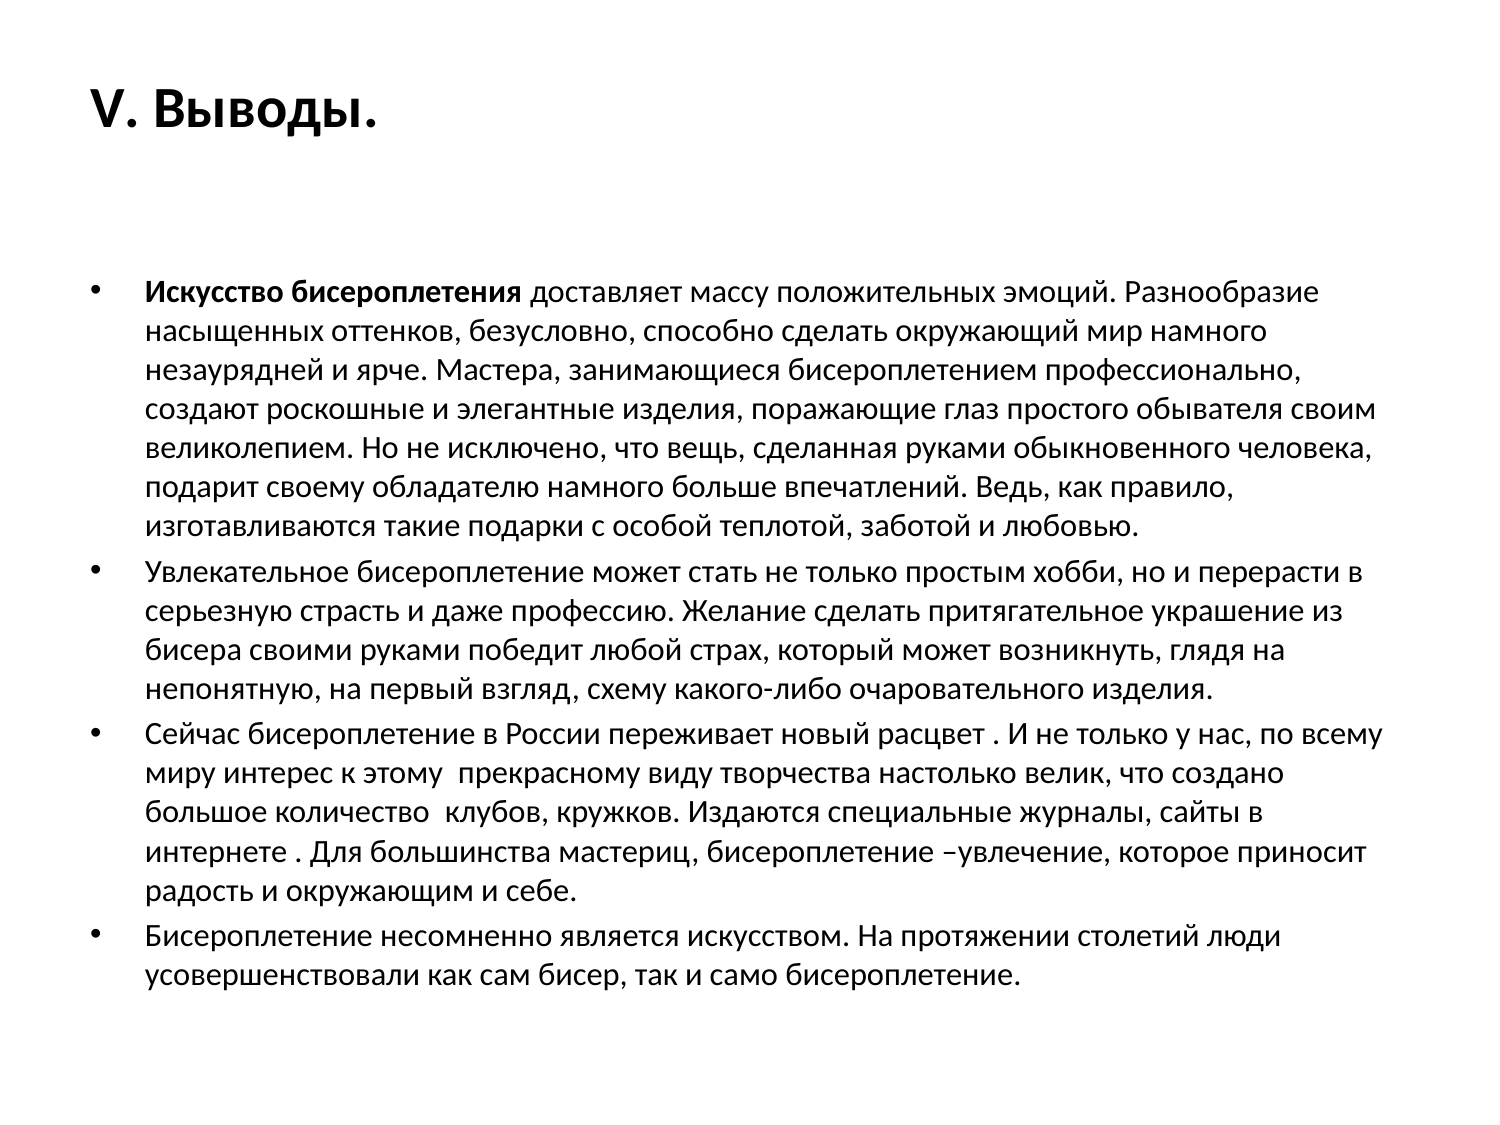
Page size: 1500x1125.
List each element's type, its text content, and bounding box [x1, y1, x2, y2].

title V. Выводы. [75, 45, 1425, 233]
list Искусство бисероплетения доставляет массу положительных эмоций. Разнообразие насыщенных оттенков, безусловно, способно сделать окружающий мир намного незаурядней и ярче. Мастера, занимающиеся бисероплетением профессионально, создают роскошные и элегантные изделия, поражающие глаз простого обывателя своим великолепием. Но не исключено, что вещь, сделанная руками обыкновенного человека, подарит своему обладателю намного больше впечатлений. Ведь, как правило, изготавливаются такие подарки с особой теплотой, заботой и любовью. Увлекательное бисероплетение может стать не только простым хобби, но и перерасти в серьезную страсть и даже профессию. Желание сделать притягательное украшение из бисера своими руками победит любой страх, который может возникнуть, глядя на непонятную, на первый взгляд, схему какого-либо очаровательного изделия. Сейчас бисероплетение в России переживает новый расцвет . И не только у нас, по всему миру интерес к этому прекрасному виду творчества настолько велик, что создано большое количество клубов, кружков. Издаются специальные журналы, сайты в интернете . Для большинства мастериц, бисероплетение –увлечение, которое приносит радость и окружающим и себе. Бисероплетение несомненно является искусством. На протяжении столетий люди усовершенствовали как сам бисер, так и само бисероплетение. [75, 262, 1425, 1005]
